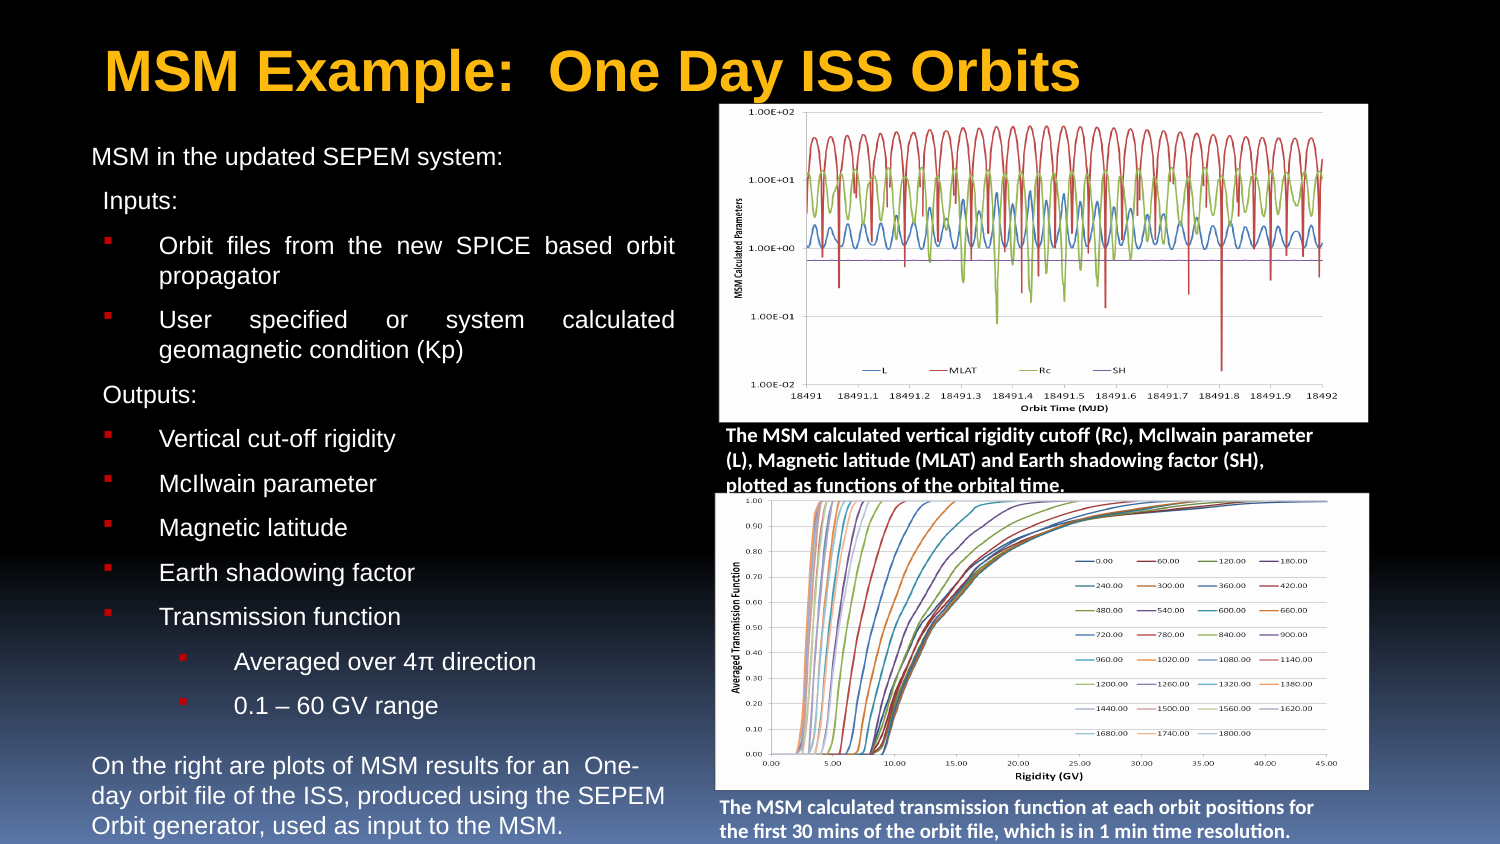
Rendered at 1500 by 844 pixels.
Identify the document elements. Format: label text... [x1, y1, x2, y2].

picture [718, 103, 1369, 424]
text_box MSM in the updated SEPEM system: Inputs: Orbit files from the new SPICE based orbit propagator User specified or system calculated geomagnetic condition (Kp) Outputs: Vertical cut-off rigidity McIlwain parameter Magnetic latitude Earth shadowing factor Transmission function Averaged over 4π direction 0.1 – 60 GV range On the right are plots of MSM results for an One-day orbit file of the ISS, produced using the SEPEM Orbit generator, used as input to the MSM. [76, 102, 691, 660]
text_box The MSM calculated vertical rigidity cutoff (Rc), McIlwain parameter (L), Magnetic latitude (MLAT) and Earth shadowing factor (SH), plotted as functions of the orbital time. [714, 433, 1329, 486]
text_box MSM Example: One Day ISS Orbits [93, 27, 1407, 109]
picture [714, 492, 1370, 791]
text_box The MSM calculated transmission function at each orbit positions for the first 30 mins of the orbit file, which is in 1 min time resolution. [708, 797, 1358, 844]
